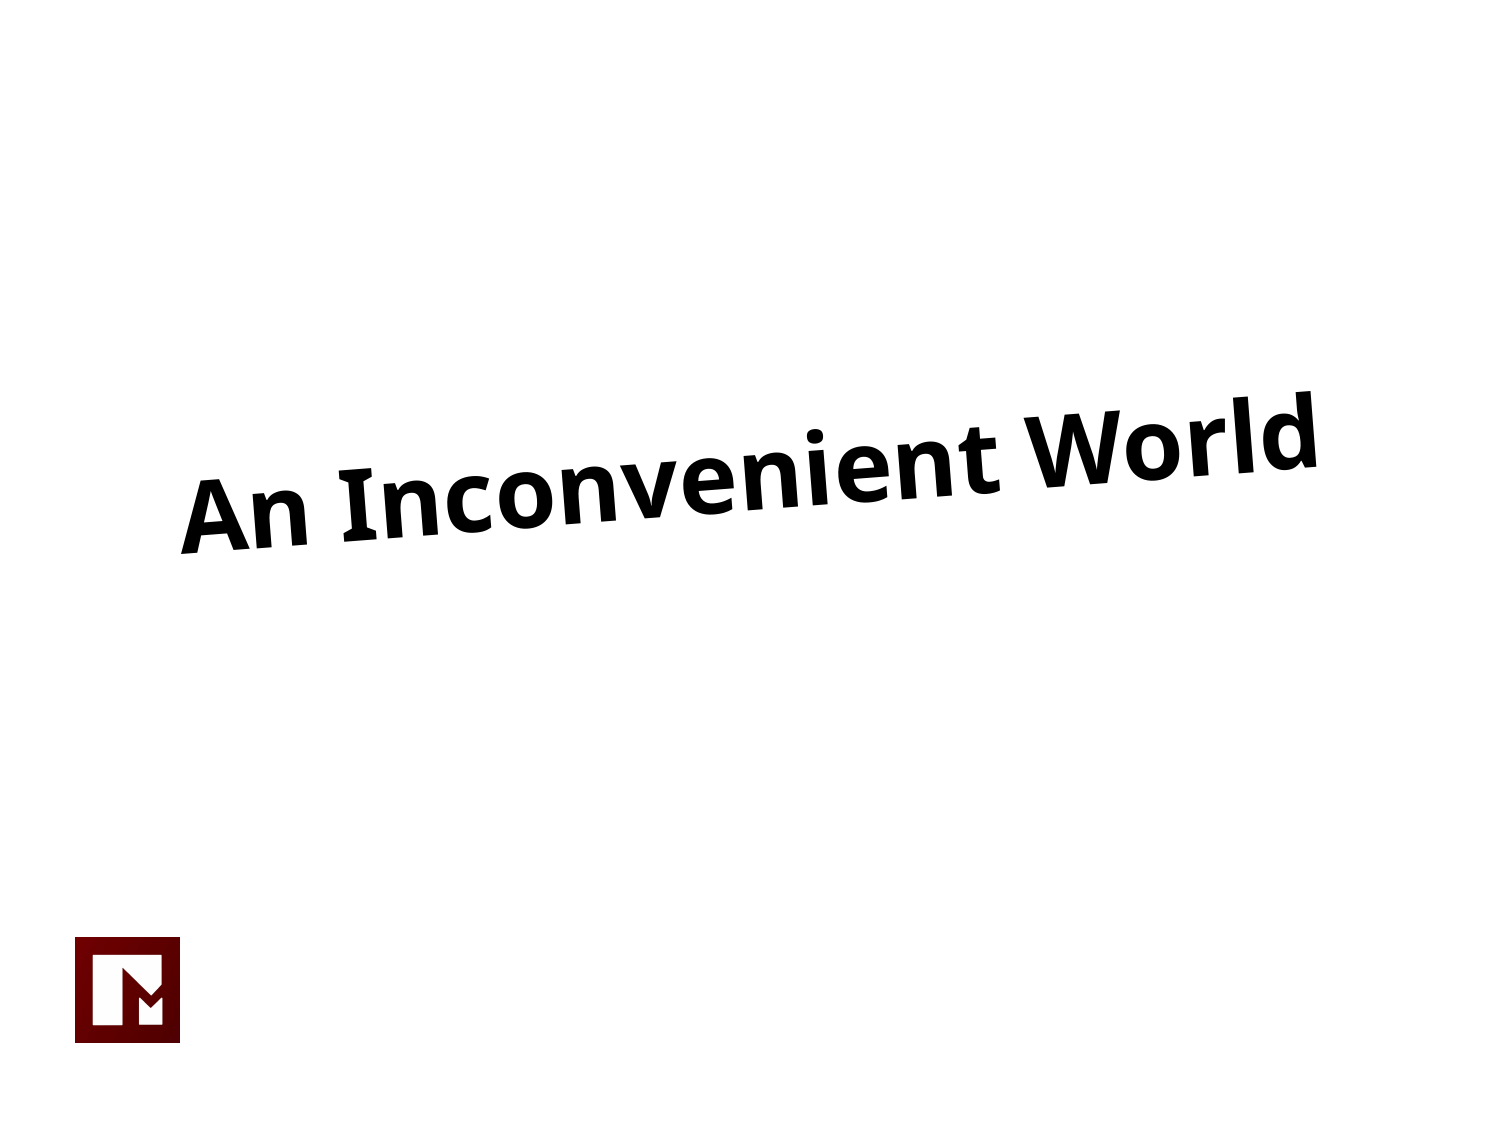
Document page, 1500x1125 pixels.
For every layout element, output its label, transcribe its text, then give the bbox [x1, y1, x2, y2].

text_box An Inconvenient World [104, 299, 1395, 641]
picture [75, 937, 180, 1043]
